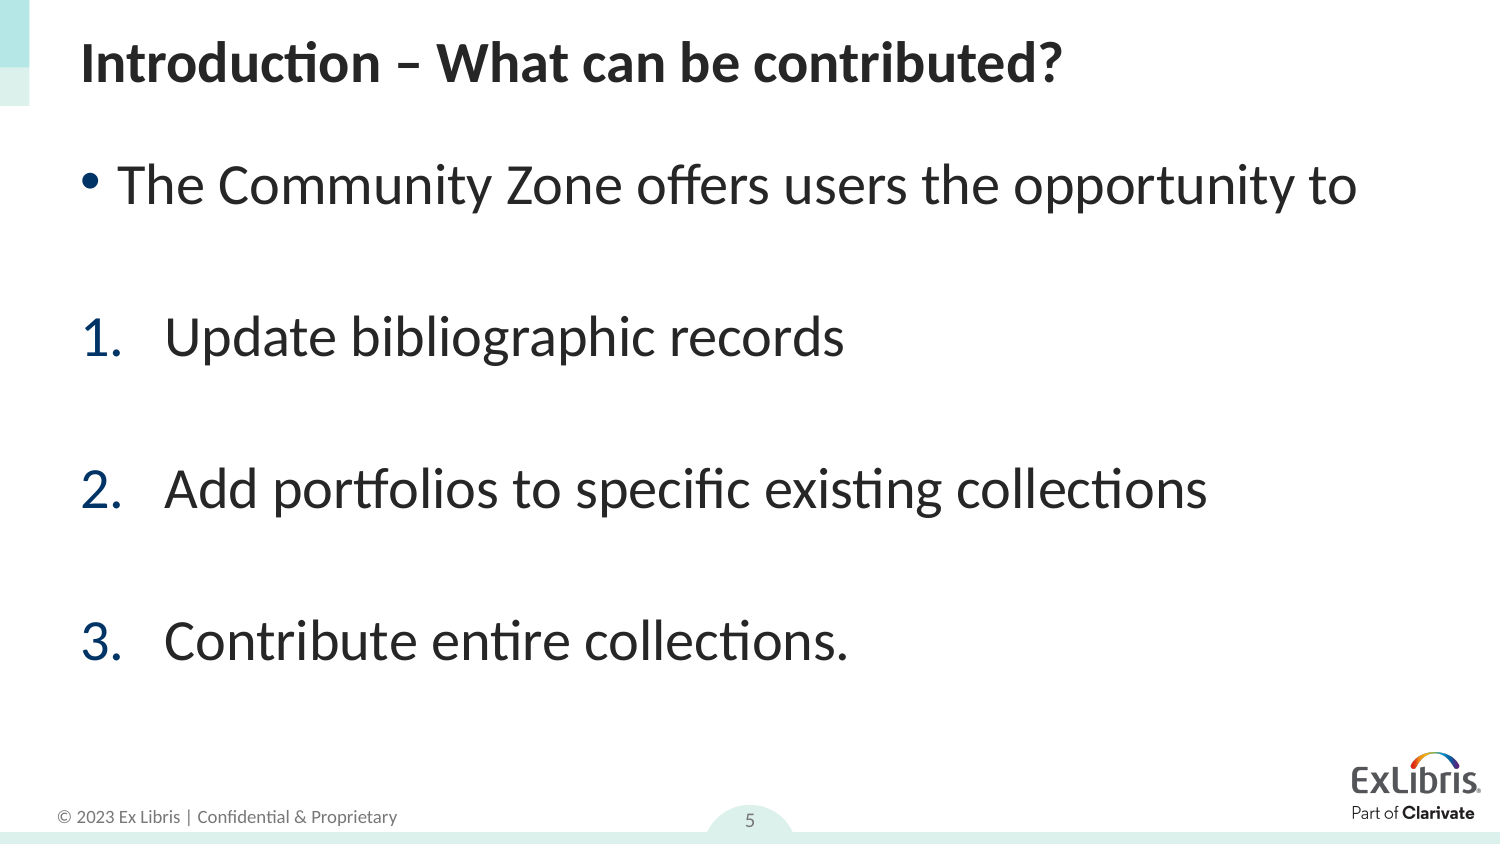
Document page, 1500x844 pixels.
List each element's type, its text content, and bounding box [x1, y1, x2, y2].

picture [1352, 752, 1481, 819]
slide_number 5 [705, 789, 795, 844]
title Introduction – What can be contributed? [64, 11, 1447, 107]
list The Community Zone offers users the opportunity to Update bibliographic records Add portfolios to specific existing collections Contribute entire collections. [64, 138, 1436, 753]
